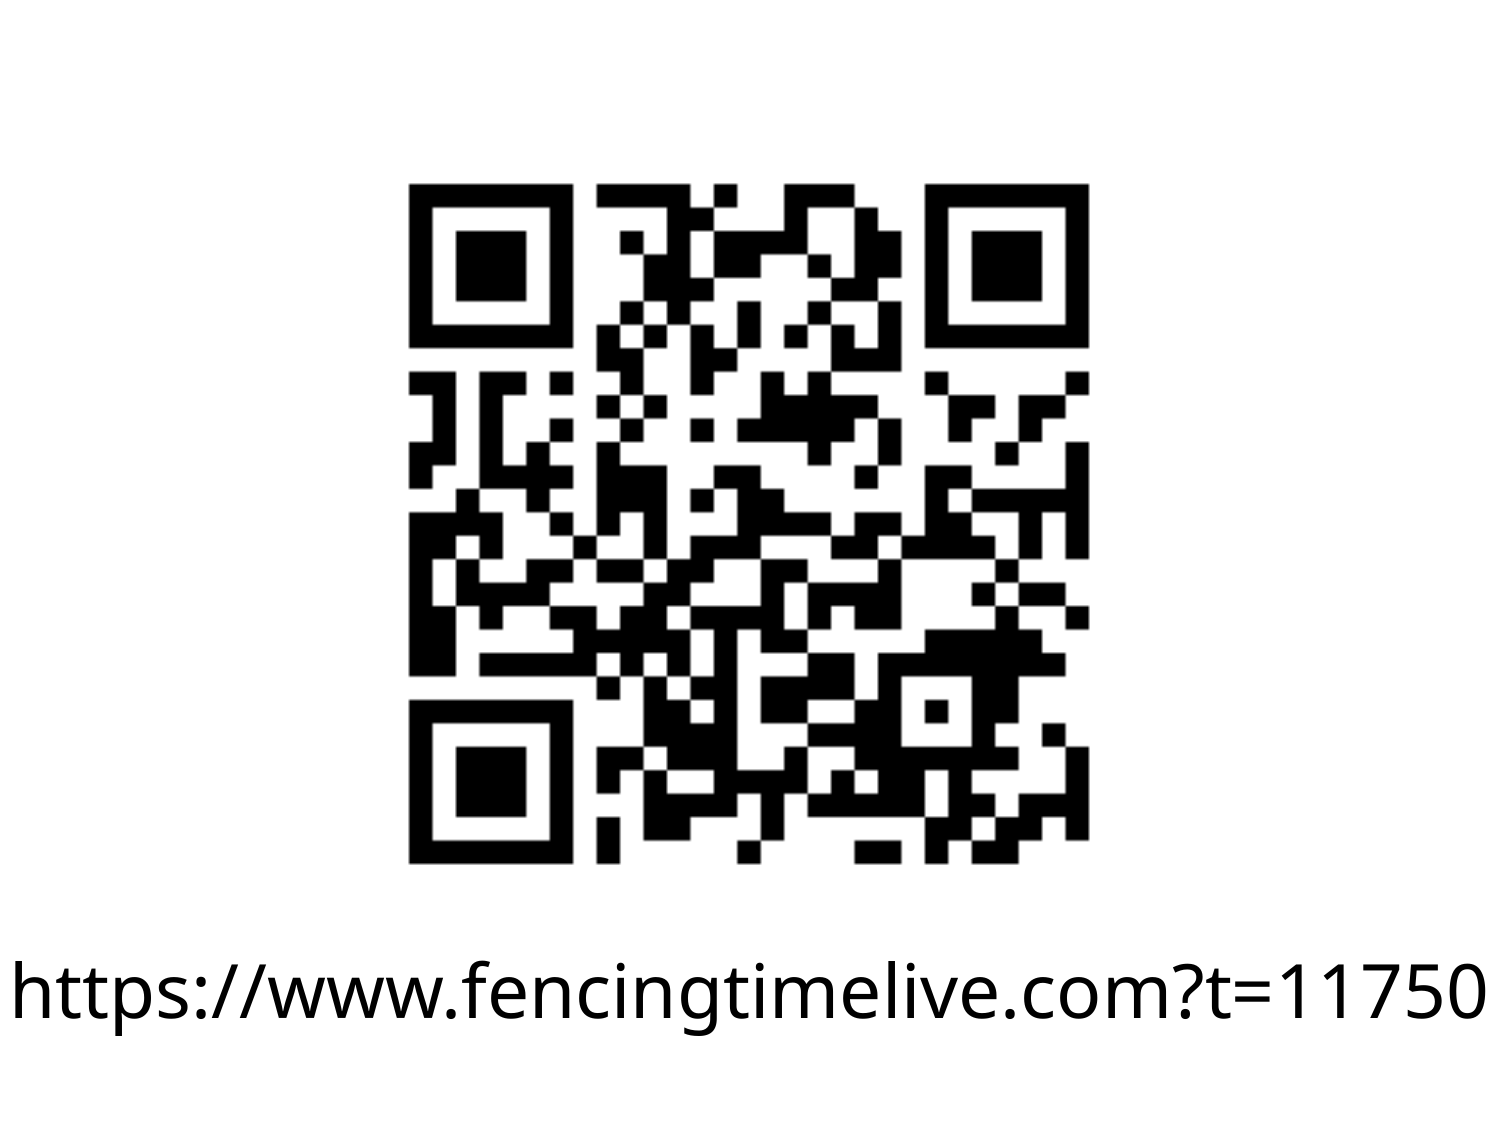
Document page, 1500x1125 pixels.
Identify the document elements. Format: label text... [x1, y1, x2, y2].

picture [328, 103, 1172, 947]
subtitle https://www.fencingtimelive.com?t=11750 [0, 946, 1500, 1022]
